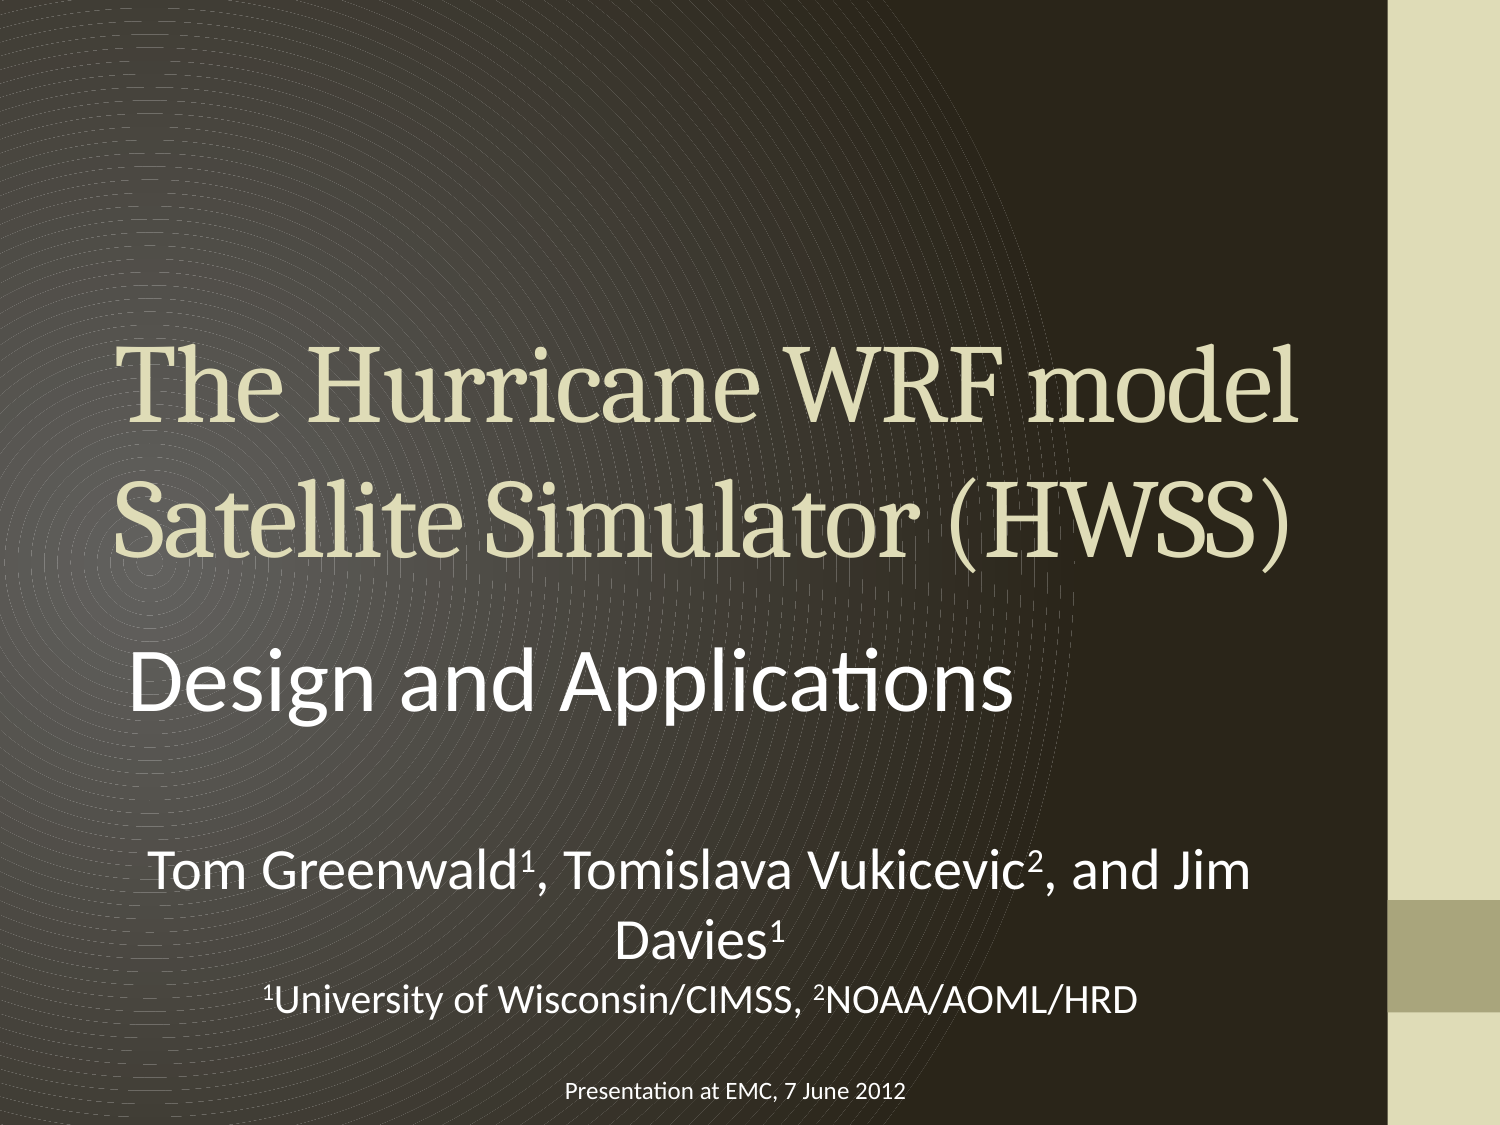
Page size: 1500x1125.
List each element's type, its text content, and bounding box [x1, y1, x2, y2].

text_box Presentation at EMC, 7 June 2012 [549, 1067, 950, 1112]
subtitle Design and Applications [112, 612, 1173, 788]
title The Hurricane WRF model Satellite Simulator (HWSS) [99, 162, 1350, 588]
text_box Tom Greenwald1, Tomislava Vukicevic2, and Jim Davies1 1University of Wisconsin/CIMSS, 2NOAA/AOML/HRD [125, 823, 1275, 1029]
